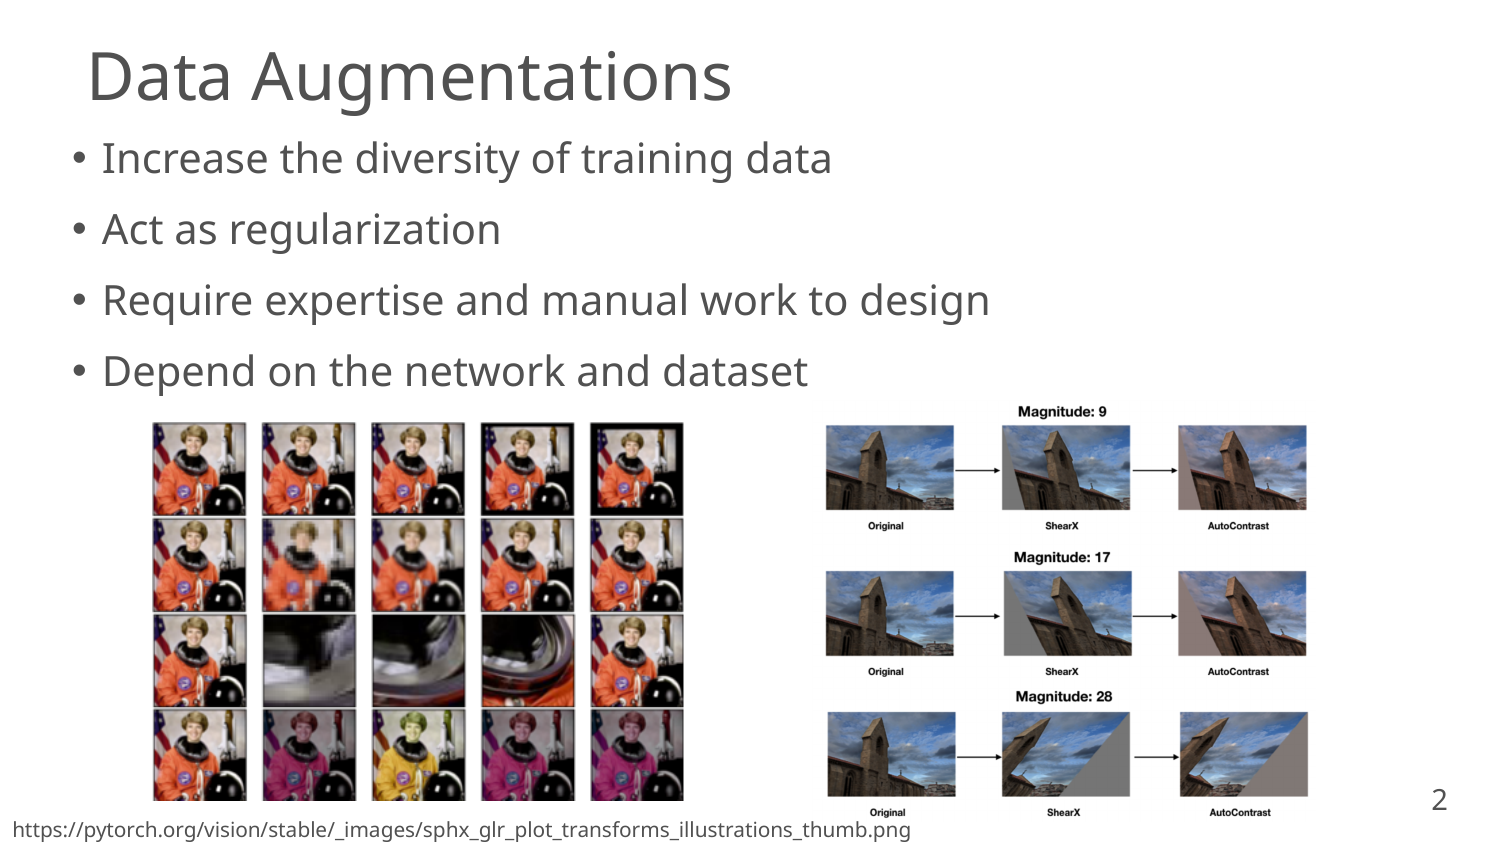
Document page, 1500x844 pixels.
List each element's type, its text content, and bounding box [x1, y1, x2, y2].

text_box https://pytorch.org/vision/stable/_images/sphx_glr_plot_transforms_illustrations_thumb.png [0, 809, 1223, 844]
picture [147, 421, 688, 801]
list Increase the diversity of training data Act as regularization Require expertise and manual work to design Depend on the network and dataset [72, 132, 1428, 644]
list Data Augmentations [72, 36, 1428, 123]
picture [812, 400, 1316, 822]
